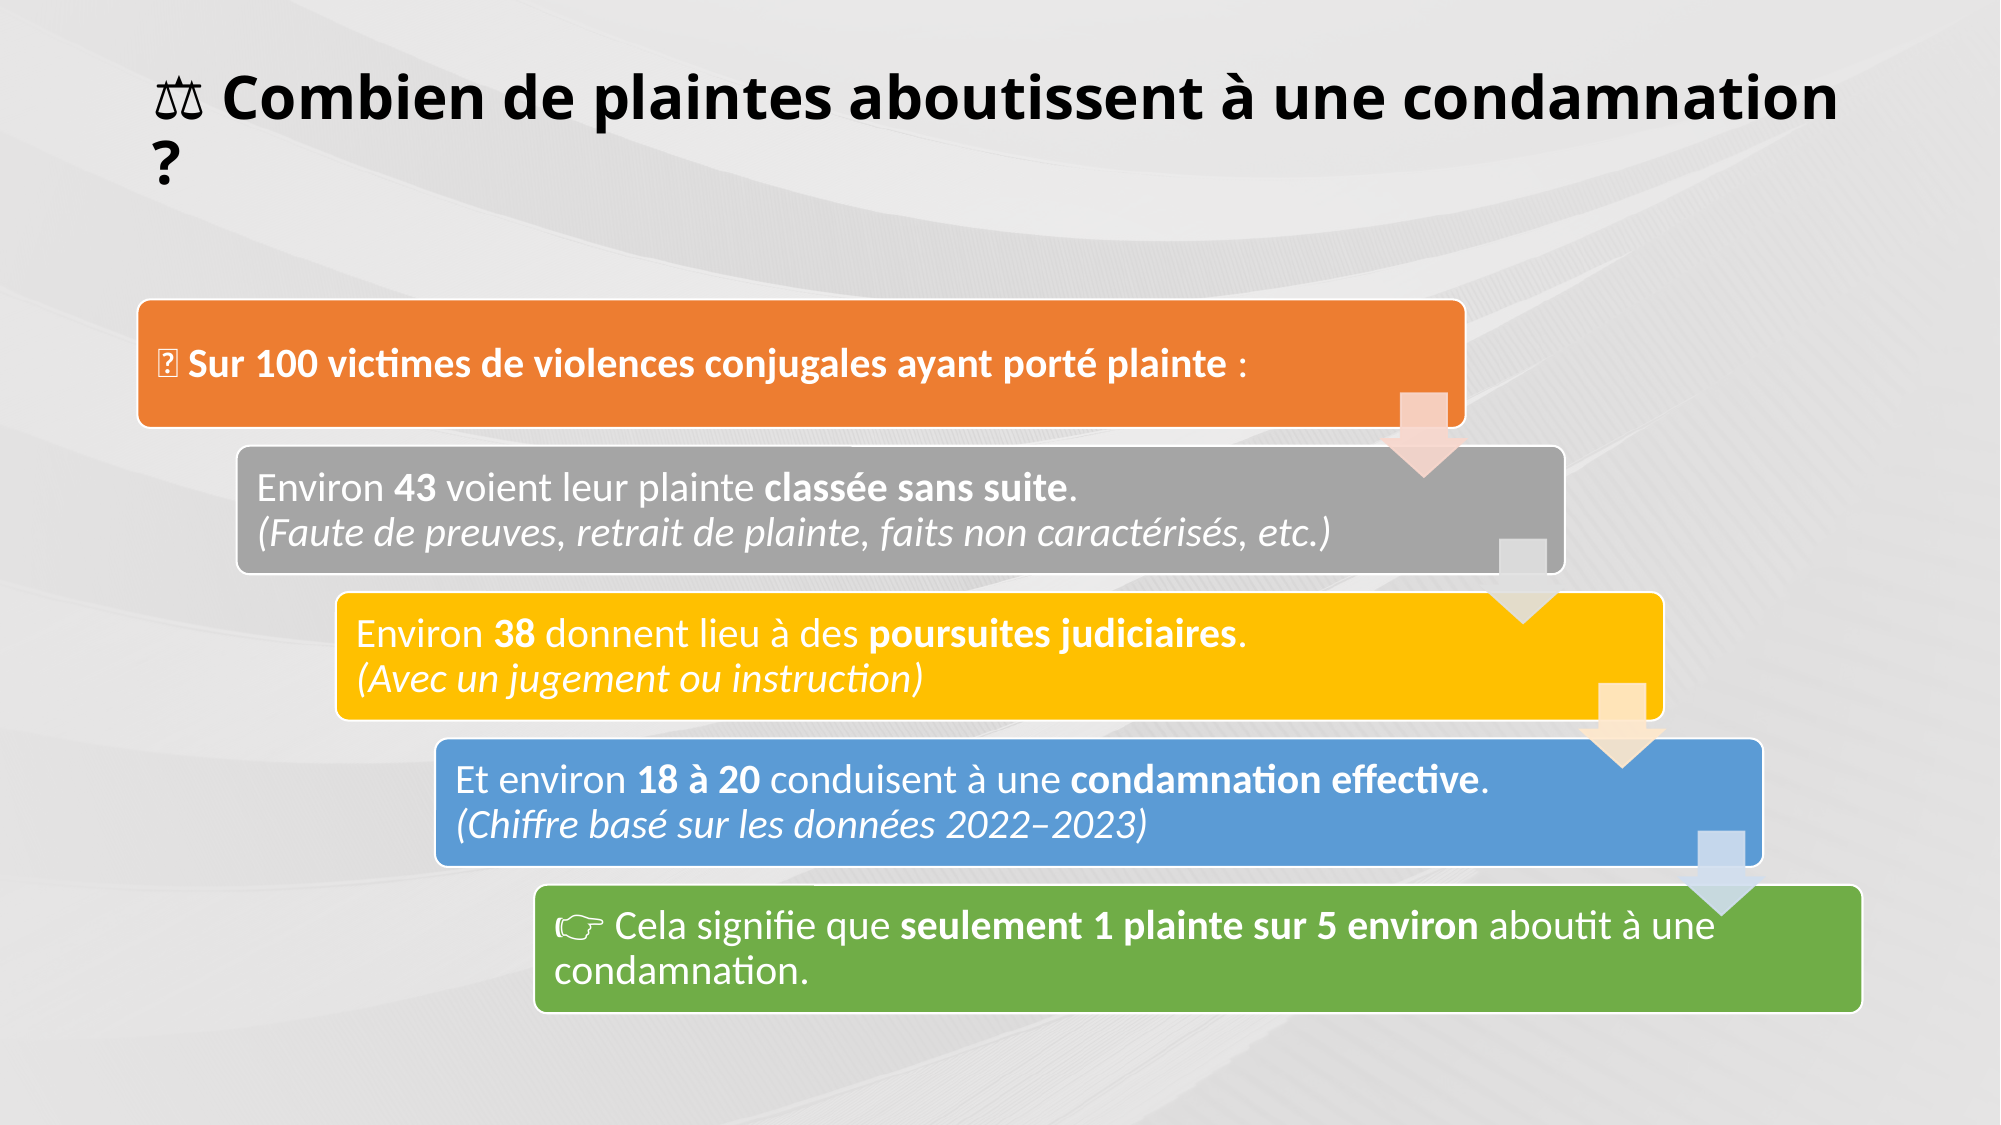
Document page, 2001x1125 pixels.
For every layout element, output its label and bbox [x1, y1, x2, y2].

list [137, 299, 1863, 1014]
picture [0, 0, 2000, 1125]
